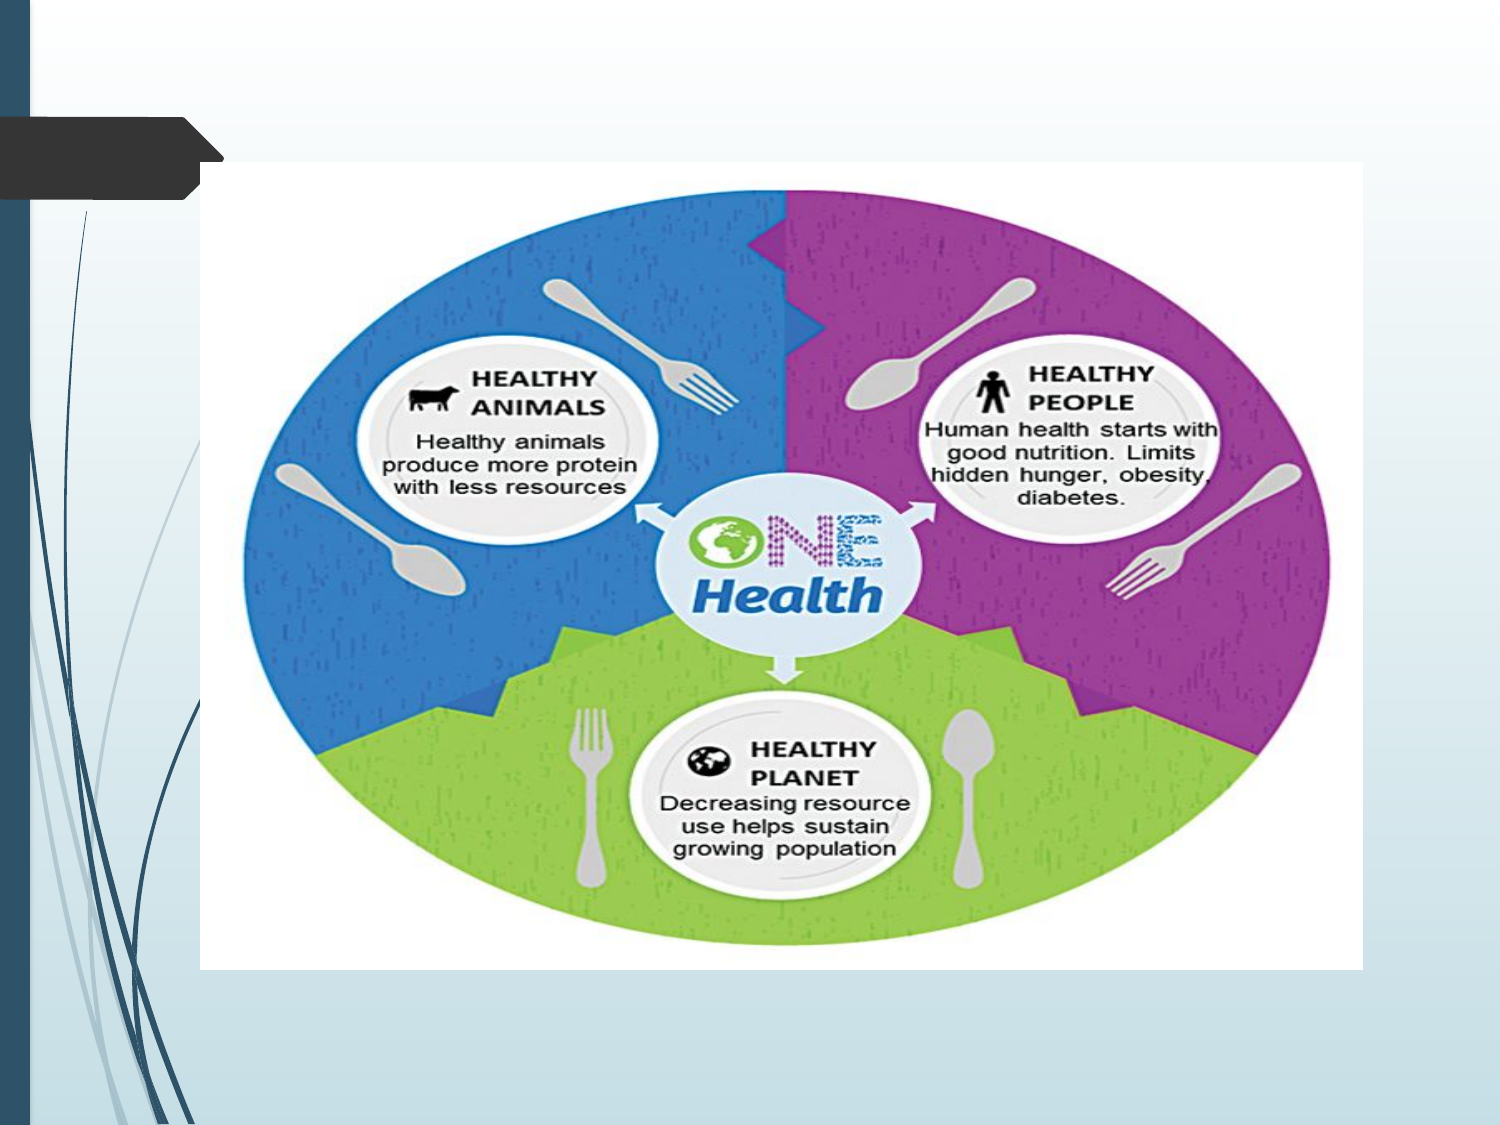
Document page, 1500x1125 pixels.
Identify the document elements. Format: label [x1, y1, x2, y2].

list [199, 162, 1363, 970]
